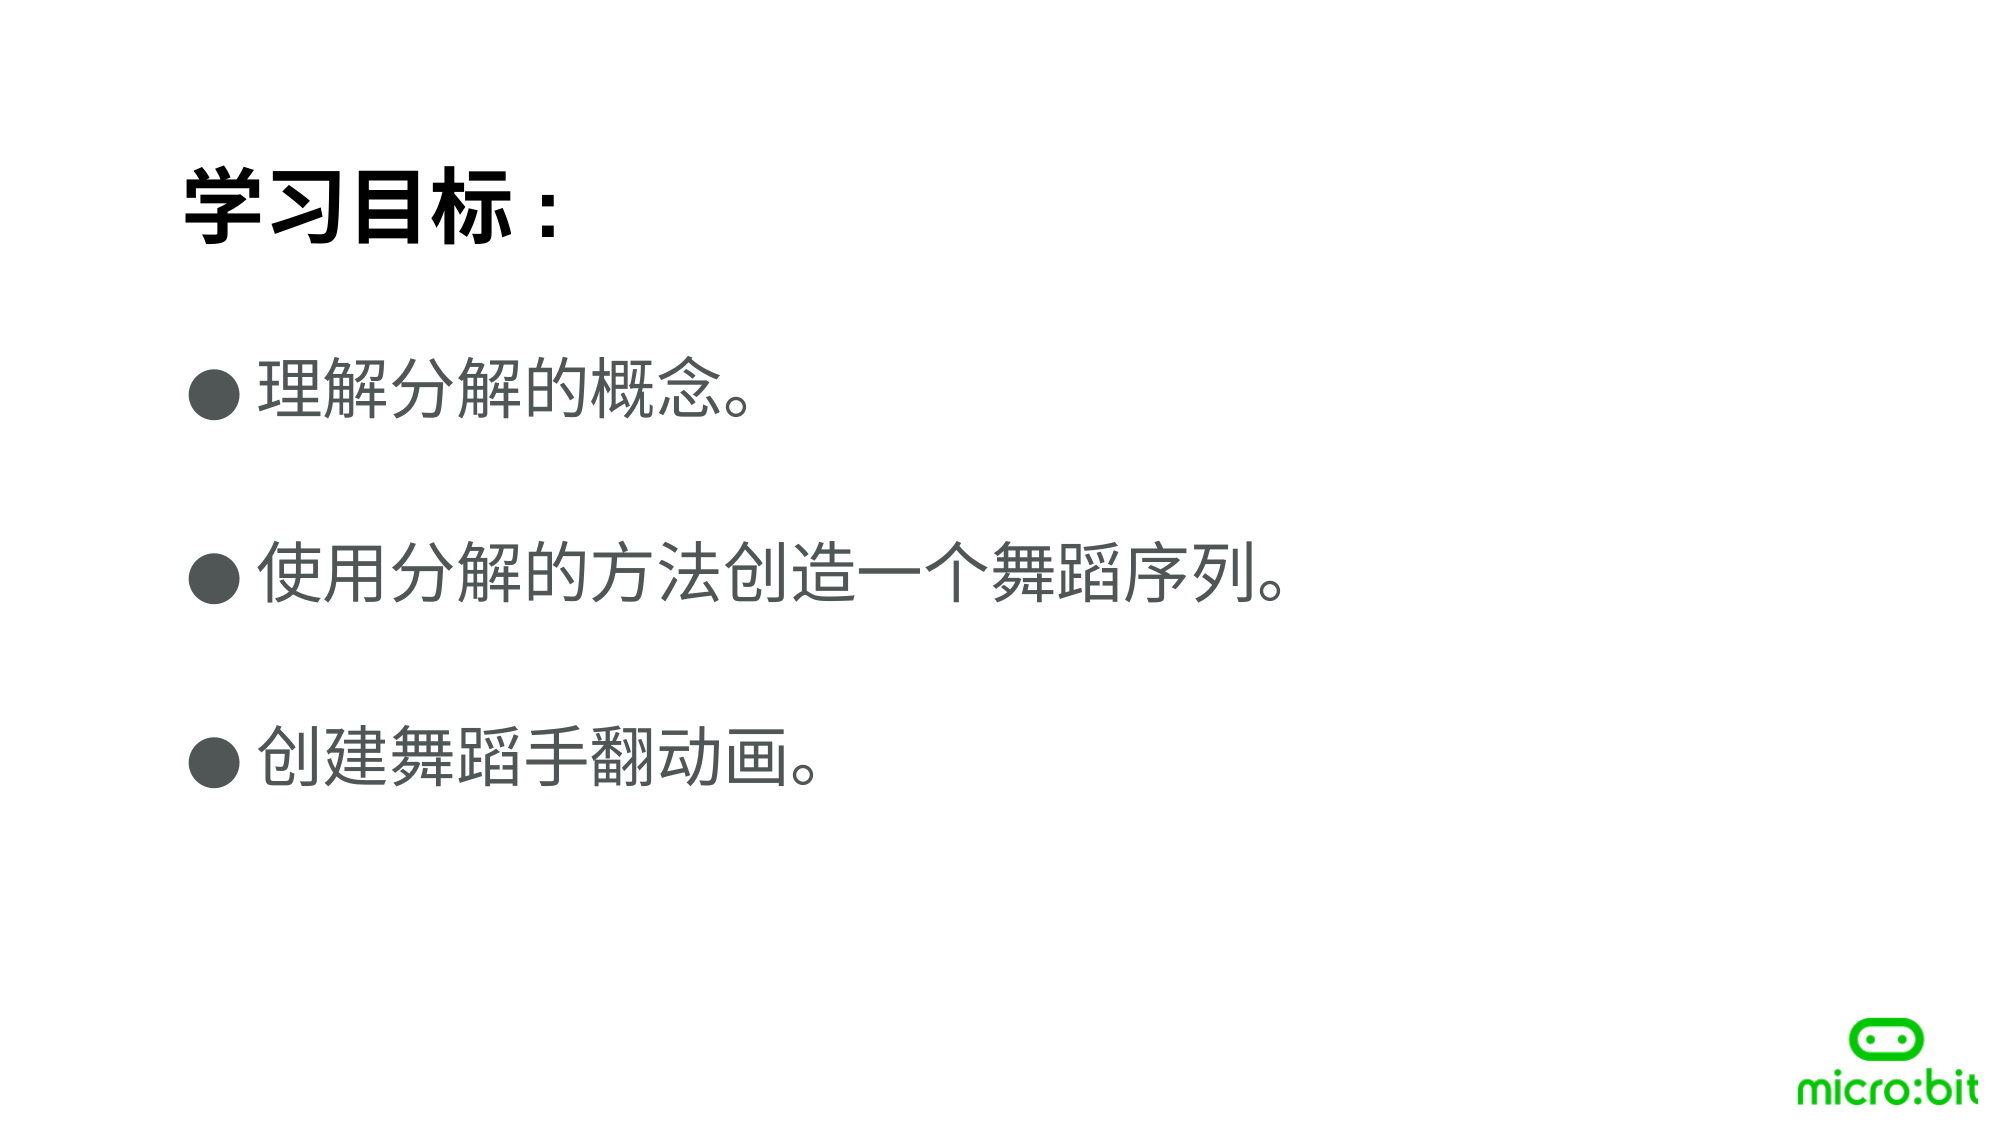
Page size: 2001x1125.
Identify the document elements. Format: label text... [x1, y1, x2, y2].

picture [1797, 1017, 1978, 1106]
text_box 学习目标: 理解分解的概念。 使用分解的方法创造一个舞蹈序列。 创建舞蹈手翻动画。 [166, 60, 1918, 884]
